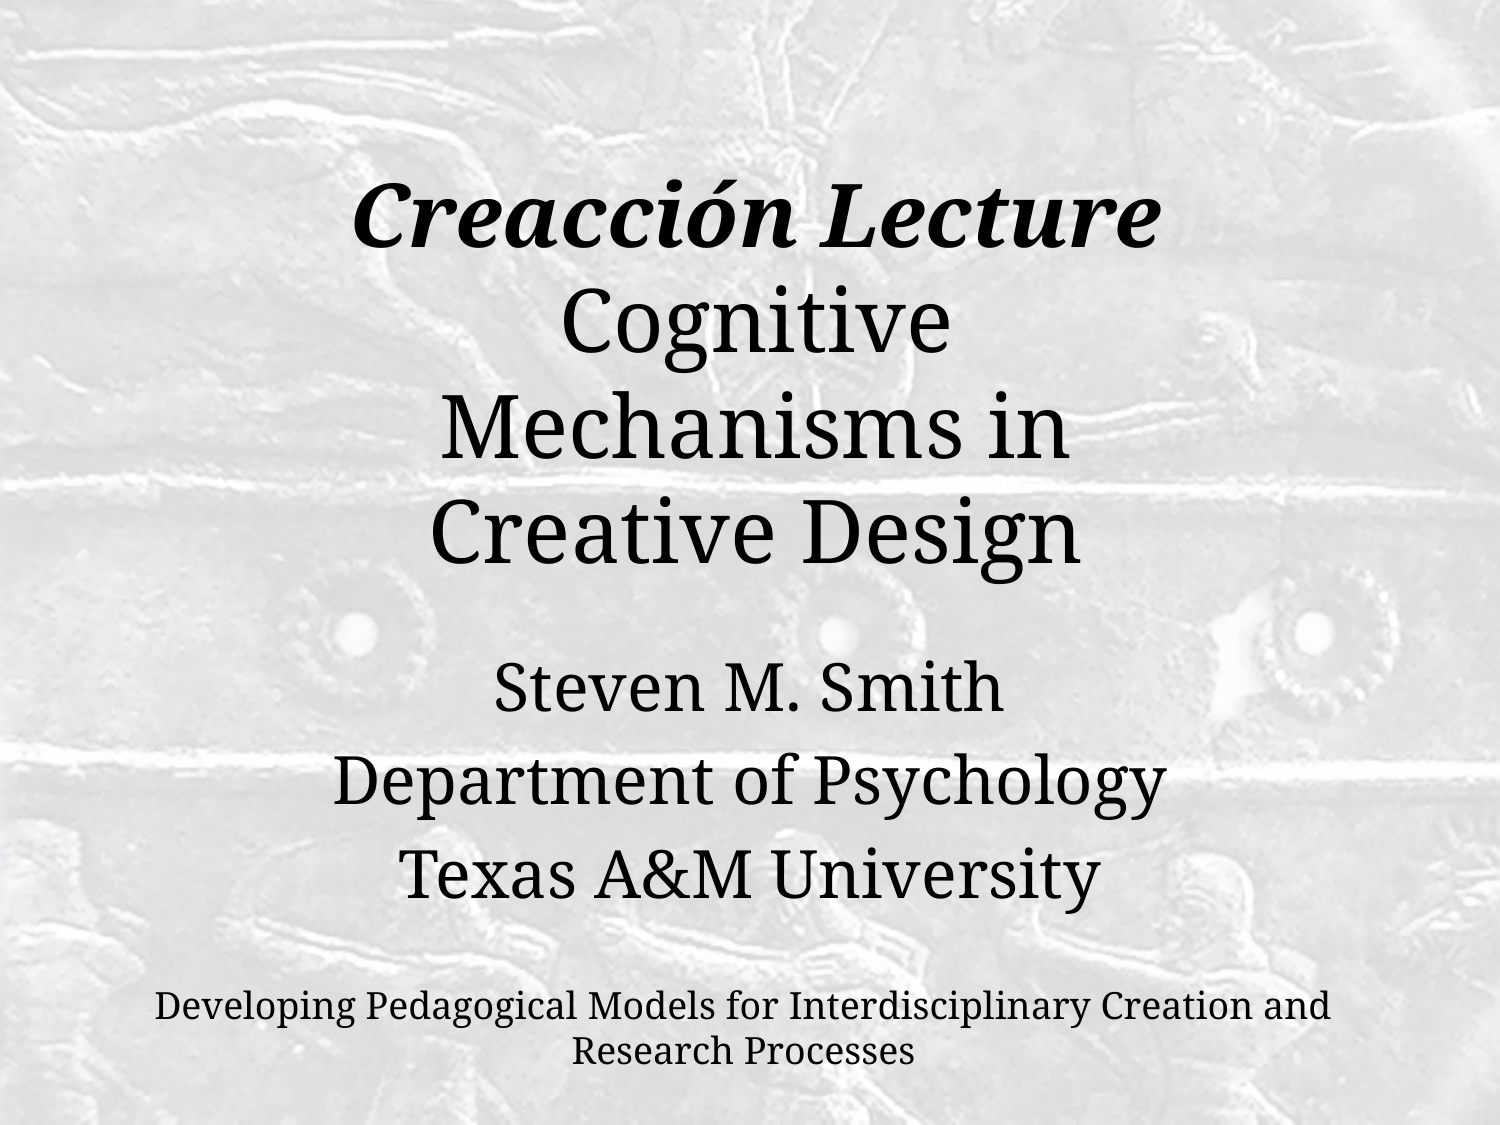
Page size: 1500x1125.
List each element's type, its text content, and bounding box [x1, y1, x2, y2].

subtitle Steven M. Smith Department of Psychology Texas A&M University [225, 637, 1275, 925]
text_box Developing Pedagogical Models for Interdisciplinary Creation and Research Processes [74, 974, 1413, 1080]
title Creacción Lecture Cognitive Mechanisms in Creative Design [300, 149, 1213, 591]
